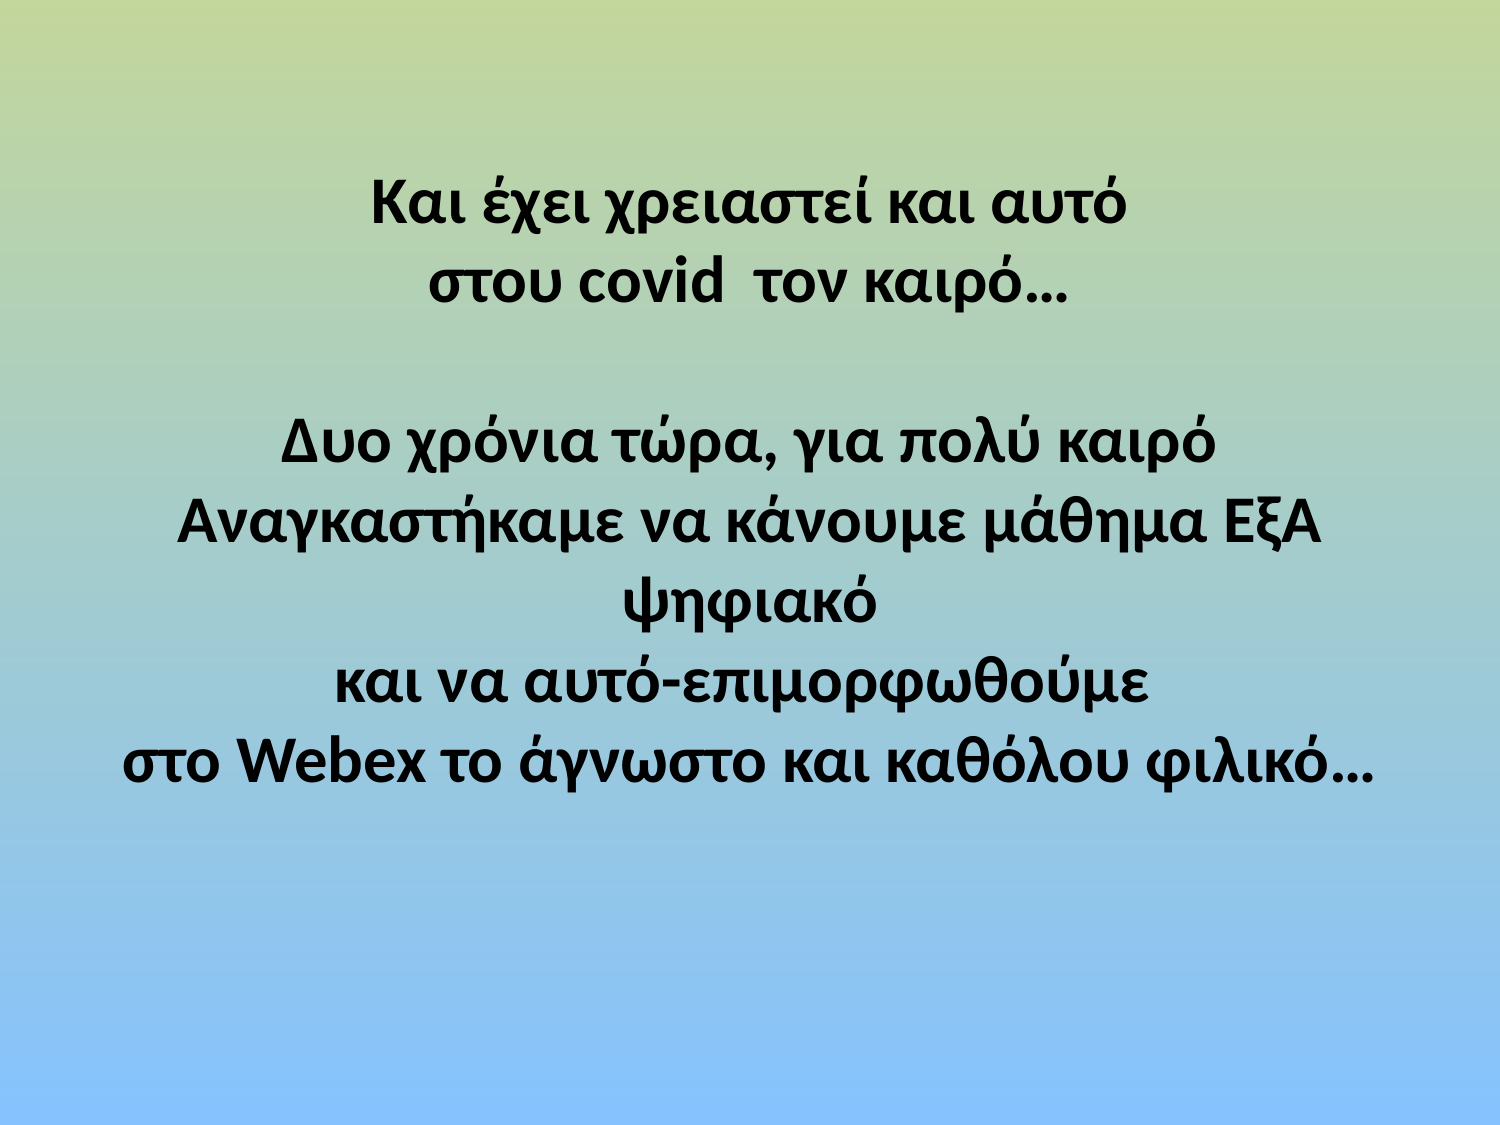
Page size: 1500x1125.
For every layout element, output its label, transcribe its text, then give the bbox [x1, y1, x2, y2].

text_box Και έχει χρειαστεί και αυτό στου covid τον καιρό… Δυο χρόνια τώρα, για πολύ καιρό Αναγκαστήκαμε να κάνουμε μάθημα ΕξΑ ψηφιακό και να αυτό-επιμορφωθούμε στο Webex το άγνωστο και καθόλου φιλικό… [41, 148, 1459, 804]
